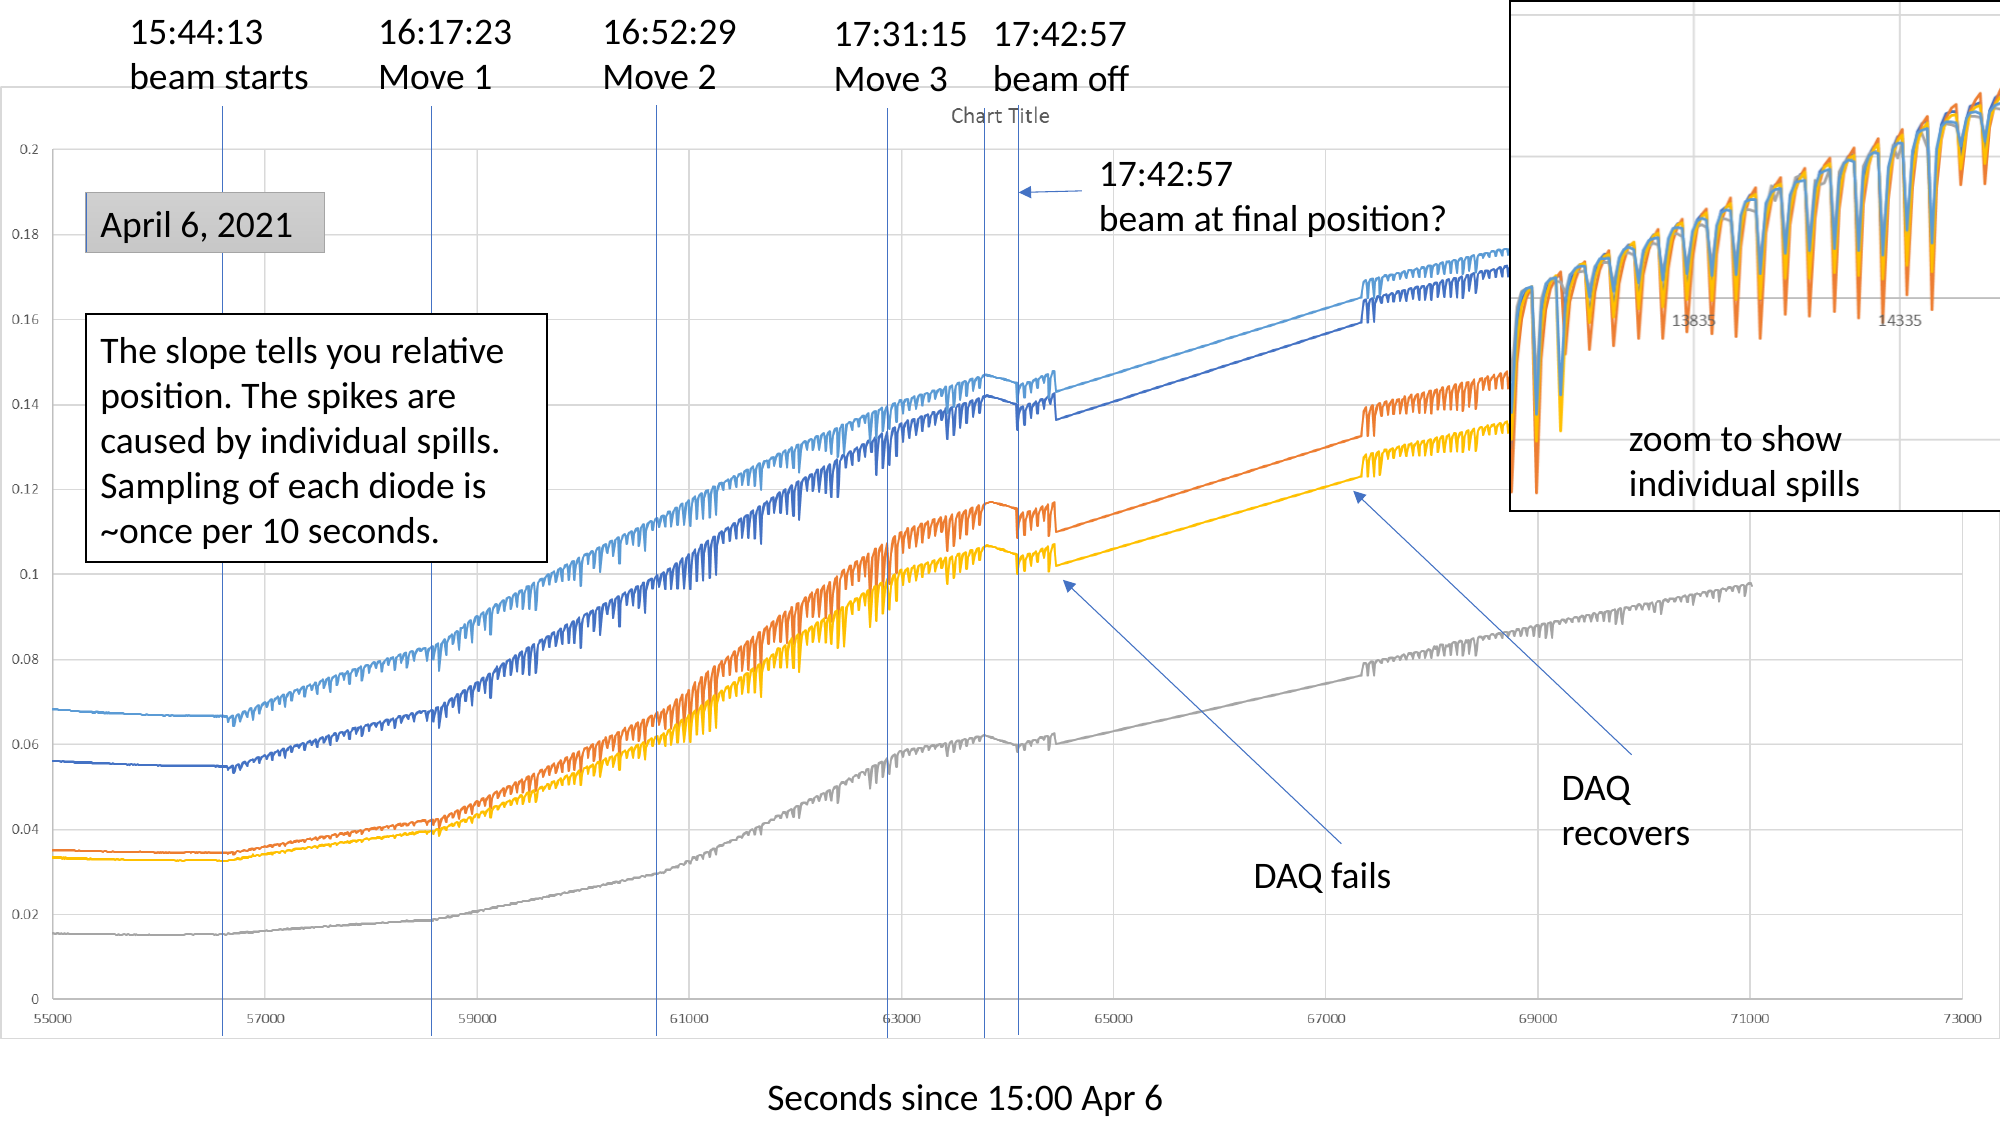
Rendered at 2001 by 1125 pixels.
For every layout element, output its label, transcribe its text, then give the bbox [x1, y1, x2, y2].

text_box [1353, 490, 1632, 755]
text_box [362, 0, 529, 1037]
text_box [1062, 579, 1342, 844]
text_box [817, 2, 976, 1039]
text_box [113, 0, 325, 1037]
picture [0, 86, 817, 1039]
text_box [586, 0, 753, 1036]
text_box Seconds since 15:00 Apr 6 [752, 1065, 1277, 1125]
picture [1146, 2, 2000, 1039]
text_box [976, 2, 1146, 1039]
